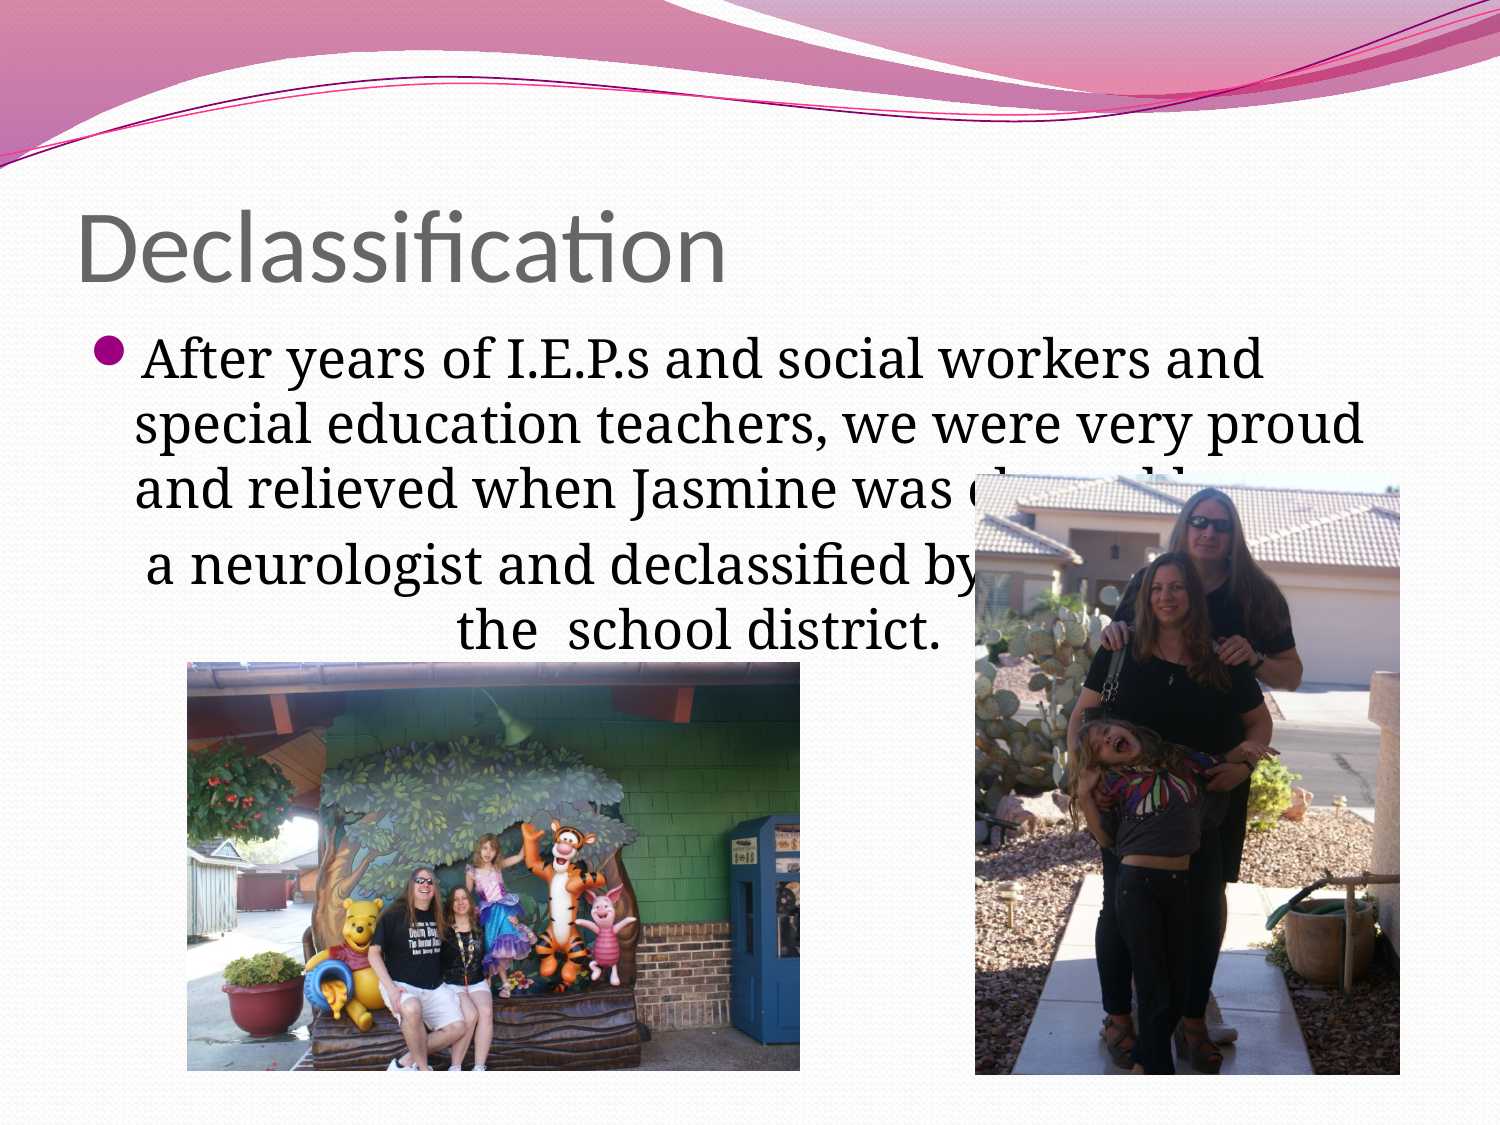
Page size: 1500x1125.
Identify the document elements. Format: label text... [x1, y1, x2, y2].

picture [974, 474, 1401, 1076]
title Declassification [75, 115, 1425, 303]
picture [187, 662, 801, 1071]
list After years of I.E.P.s and social workers and special education teachers, we were very proud and relieved when Jasmine was cleared by a neurologist and declassified by the school district. [75, 317, 1425, 1038]
